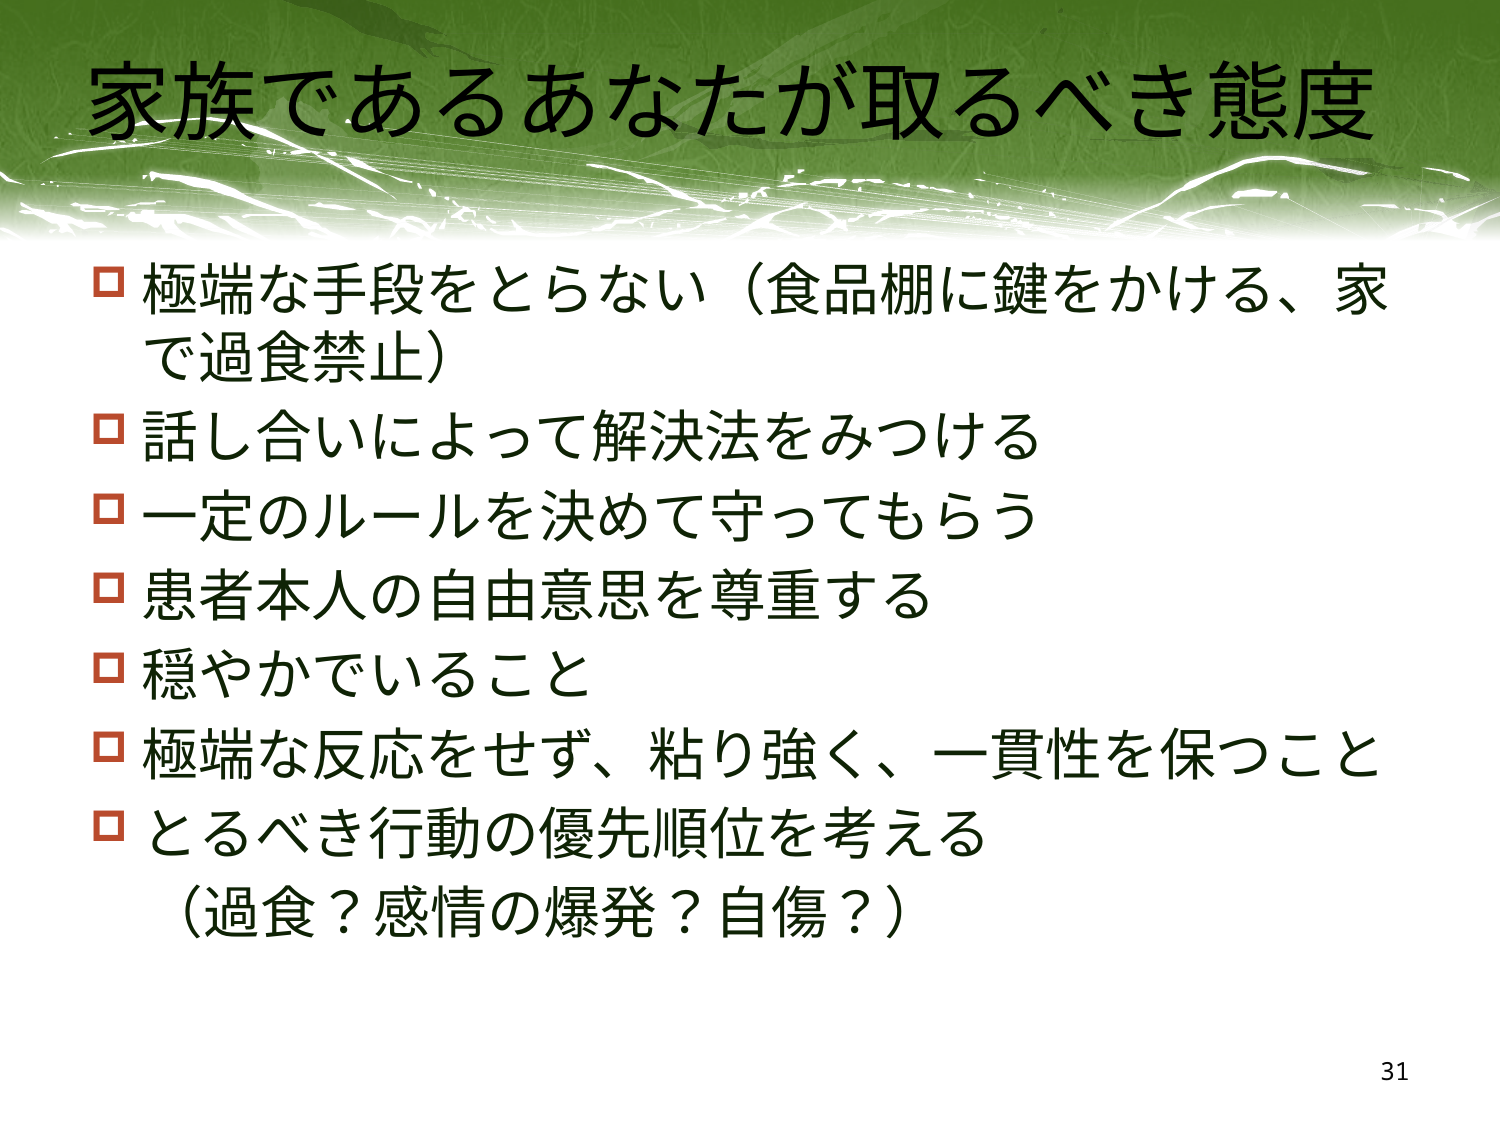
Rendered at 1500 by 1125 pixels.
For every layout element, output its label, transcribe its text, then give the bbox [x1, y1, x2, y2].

slide_number 31 [1074, 1042, 1425, 1103]
list 極端な手段をとらない（食品棚に鍵をかける、家で過食禁止） 話し合いによって解決法をみつける 一定のルールを決めて守ってもらう 患者本人の自由意思を尊重する 穏やかでいること 極端な反応をせず、粘り強く、一貫性を保つこと とるべき行動の優先順位を考える （過食？感情の爆発？自傷？） [74, 245, 1426, 1006]
title 家族であるあなたが取るべき態度 [70, 35, 1421, 164]
